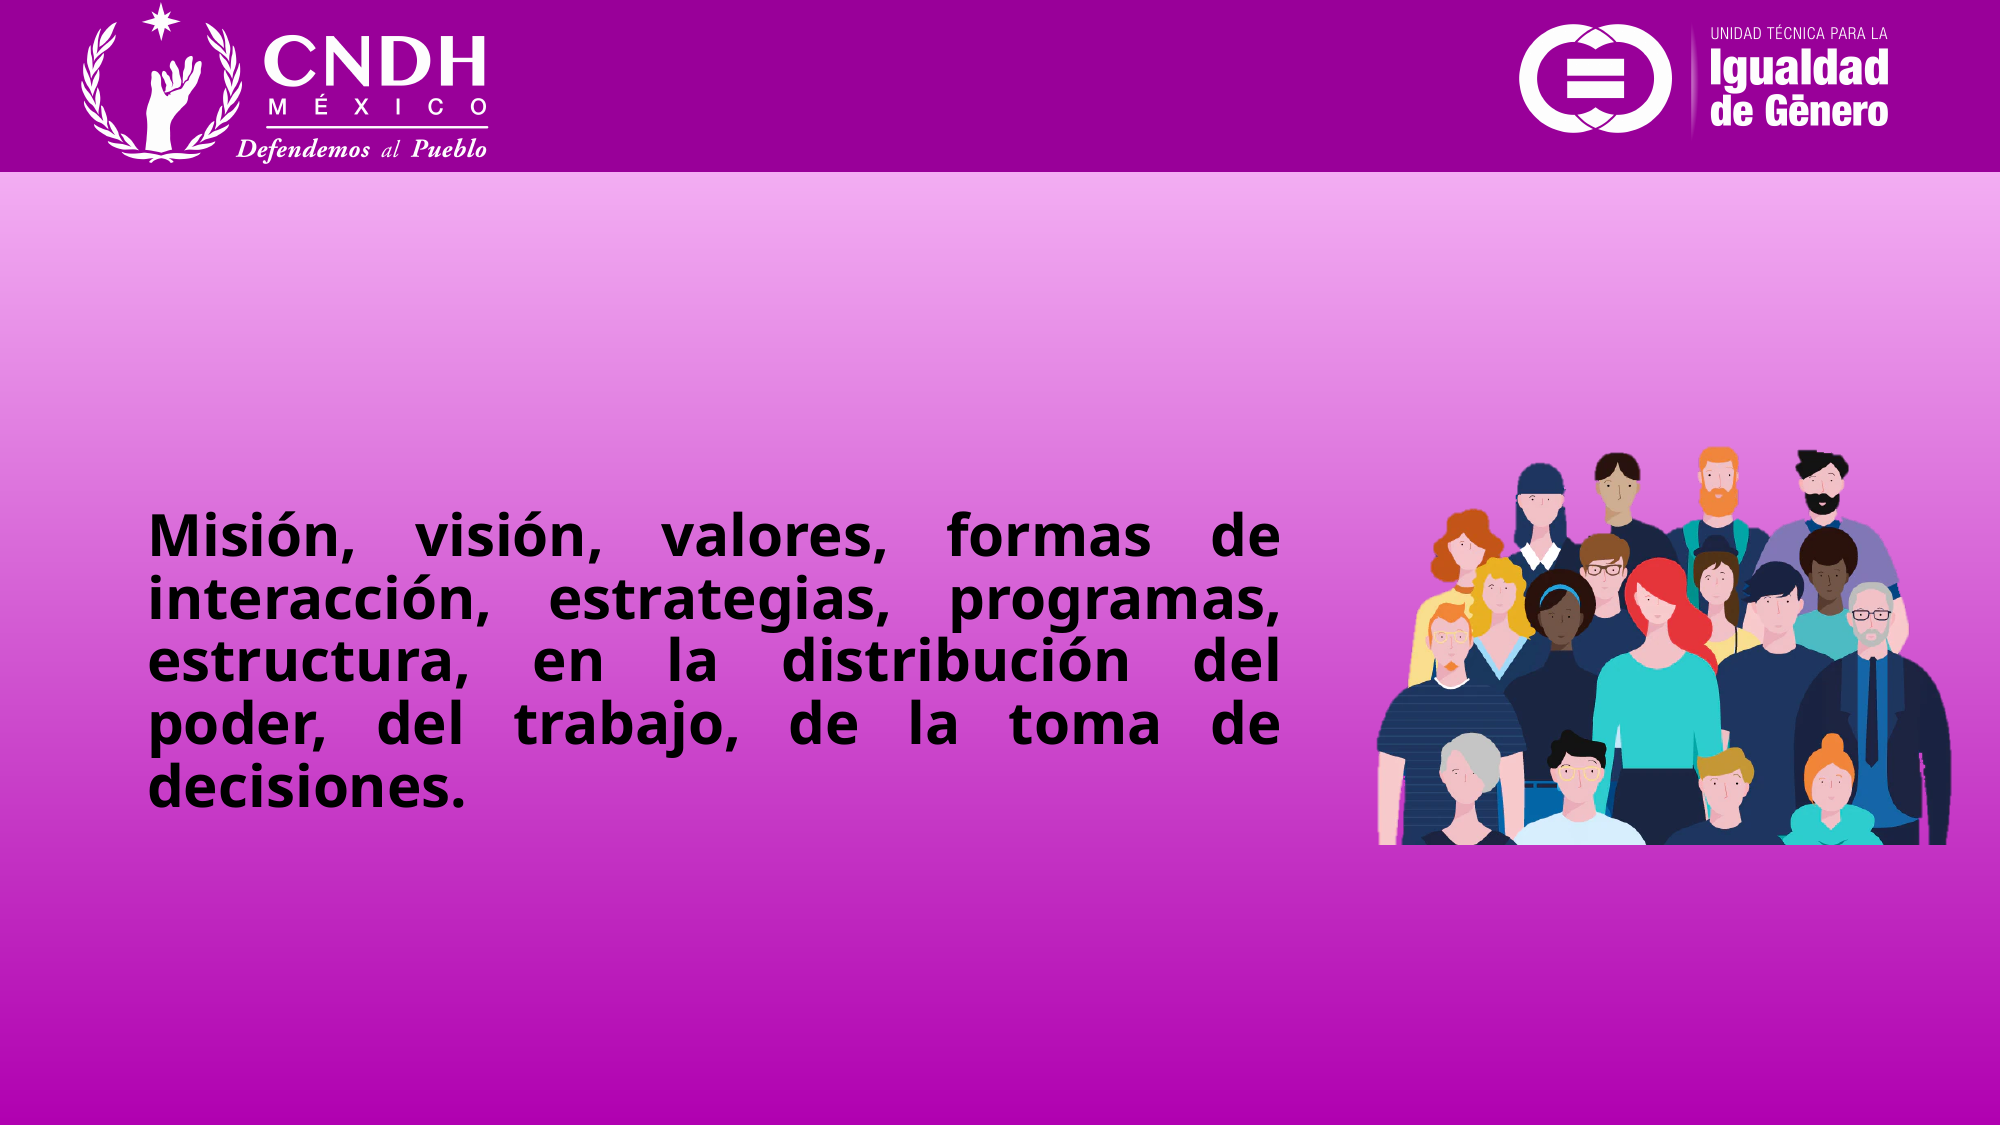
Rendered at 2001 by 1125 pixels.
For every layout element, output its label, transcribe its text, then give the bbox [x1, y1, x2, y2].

text_box [0, 0, 2000, 172]
picture [71, 0, 494, 168]
picture [1519, 20, 1888, 143]
picture [1359, 436, 1954, 845]
list Misión, visión, valores, formas de interacción, estrategias, programas, estructura, en la distribución del poder, del trabajo, de la toma de decisiones. [132, 498, 1297, 845]
